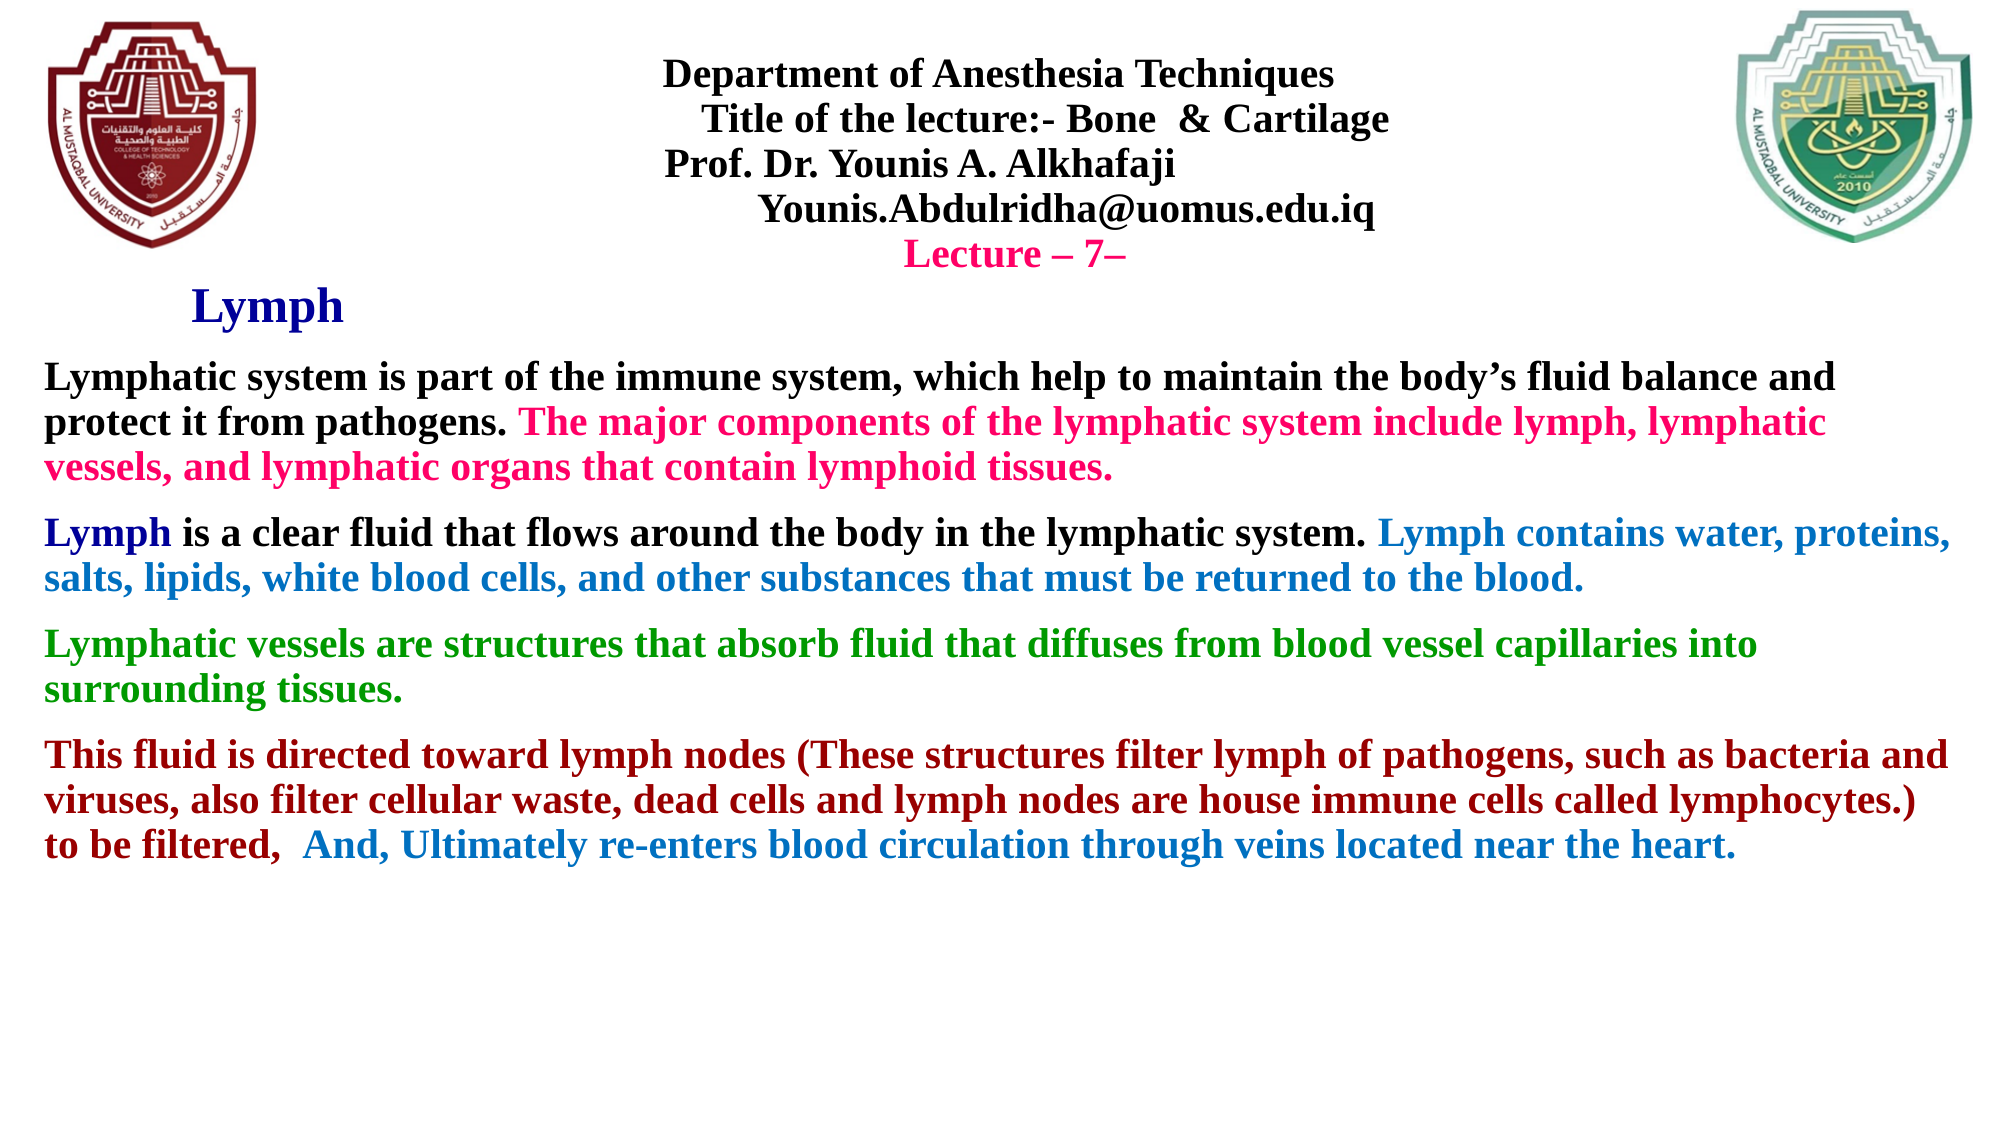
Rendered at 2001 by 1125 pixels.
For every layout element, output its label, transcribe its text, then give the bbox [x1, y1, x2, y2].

title Department of Anesthesia Techniques Title of the lecture:- Bone & Cartilage Prof. Dr. Younis A. Alkhafaji Younis.Abdulridha@uomus.edu.iq Lecture – 7– [27, 28, 1982, 300]
picture [45, 20, 259, 253]
picture [1734, 8, 1973, 243]
list Lymph Lymphatic system is part of the immune system, which help to maintain the body’s fluid balance and protect it from pathogens. The major components of the lymphatic system include lymph, lymphatic vessels, and lymphatic organs that contain lymphoid tissues. Lymph is a clear fluid that flows around the body in the lymphatic system. Lymph contains water, proteins, salts, lipids, white blood cells, and other substances that must be returned to the blood. Lymphatic vessels are structures that absorb fluid that diffuses from blood vessel capillaries into surrounding tissues. This fluid is directed toward lymph nodes (These structures filter lymph of pathogens, such as bacteria and viruses, also filter cellular waste, dead cells and lymph nodes are house immune cells called lymphocytes.) to be filtered, And, Ultimately re-enters blood circulation through veins located near the heart. [29, 272, 1978, 1097]
